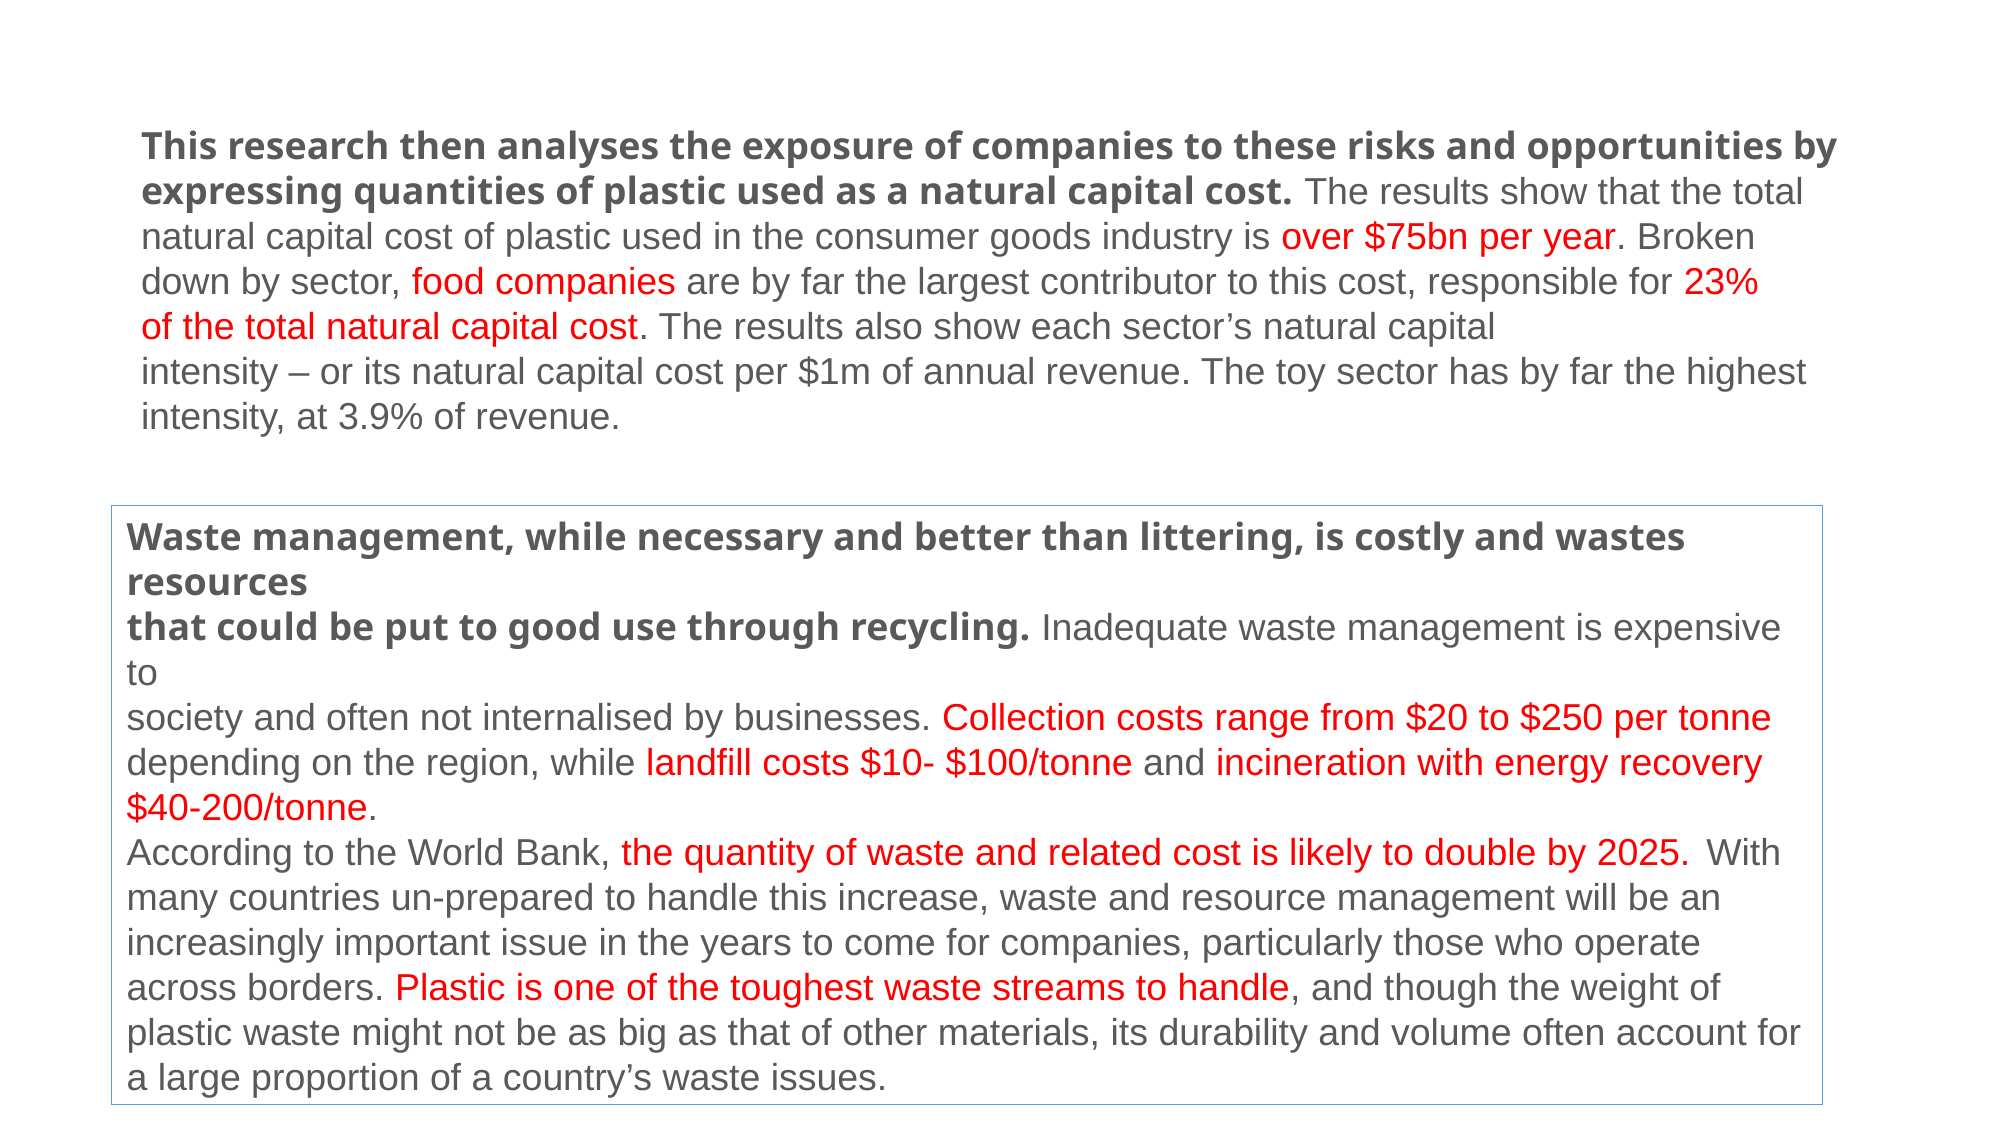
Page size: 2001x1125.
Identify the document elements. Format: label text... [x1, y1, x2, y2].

text_box Waste management, while necessary and better than littering, is costly and wastes resources that could be put to good use through recycling. Inadequate waste management is expensive to society and often not internalised by businesses. Collection costs range from $20 to $250 per tonne depending on the region, while landfill costs $10- $100/tonne and incineration with energy recovery $40-200/tonne. According to the World Bank, the quantity of waste and related cost is likely to double by 2025. With many countries un-prepared to handle this increase, waste and resource management will be an increasingly important issue in the years to come for companies, particularly those who operate across borders. Plastic is one of the toughest waste streams to handle, and though the weight of plastic waste might not be as big as that of other materials, its durability and volume often account for a large proportion of a country’s waste issues. [111, 505, 1823, 1105]
text_box This research then analyses the exposure of companies to these risks and opportunities by expressing quantities of plastic used as a natural capital cost. The results show that the total natural capital cost of plastic used in the consumer goods industry is over $75bn per year. Broken down by sector, food companies are by far the largest contributor to this cost, responsible for 23% of the total natural capital cost. The results also show each sector’s natural capital intensity – or its natural capital cost per $1m of annual revenue. The toy sector has by far the highest intensity, at 3.9% of revenue. [126, 114, 2000, 445]
